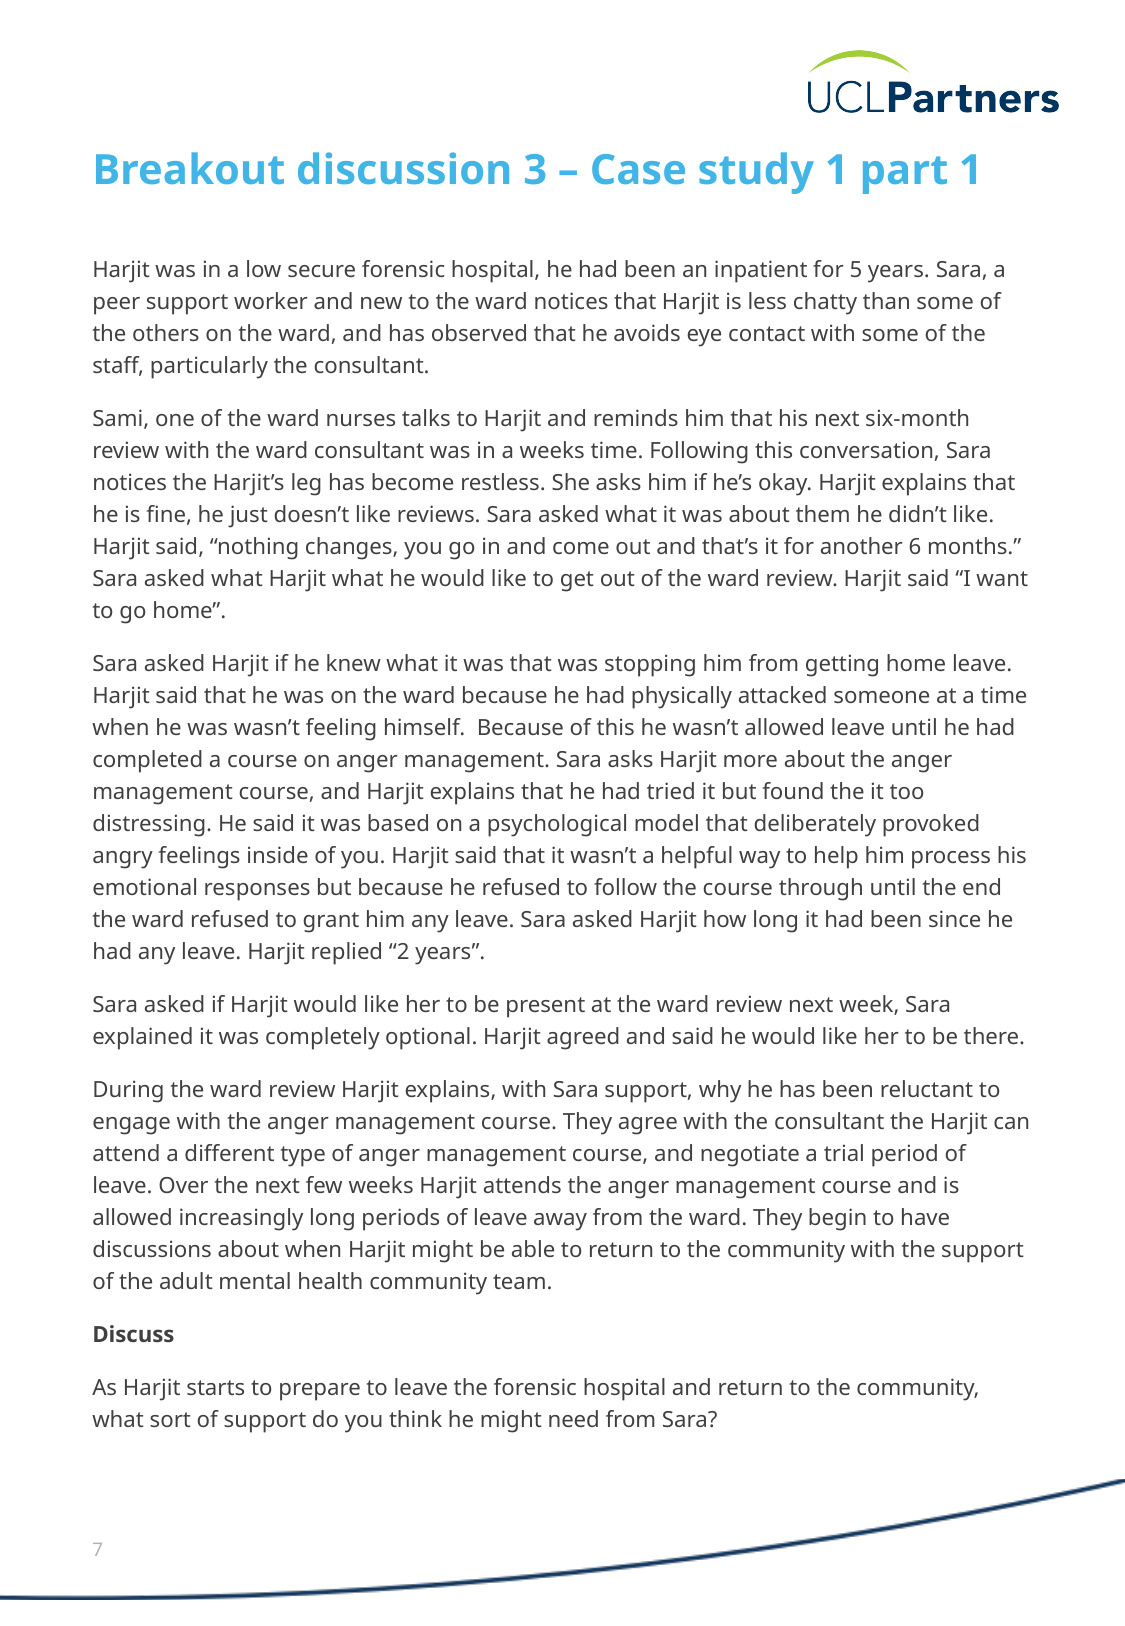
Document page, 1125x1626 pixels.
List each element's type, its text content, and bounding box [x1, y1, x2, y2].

list Harjit was in a low secure forensic hospital, he had been an inpatient for 5 years. Sara, a peer support worker and new to the ward notices that Harjit is less chatty than some of the others on the ward, and has observed that he avoids eye contact with some of the staff, particularly the consultant. Sami, one of the ward nurses talks to Harjit and reminds him that his next six-month review with the ward consultant was in a weeks time. Following this conversation, Sara notices the Harjit’s leg has become restless. She asks him if he’s okay. Harjit explains that he is fine, he just doesn’t like reviews. Sara asked what it was about them he didn’t like. Harjit said, “nothing changes, you go in and come out and that’s it for another 6 months.” Sara asked what Harjit what he would like to get out of the ward review. Harjit said “I want to go home”. Sara asked Harjit if he knew what it was that was stopping him from getting home leave. Harjit said that he was on the ward because he had physically attacked someone at a time when he was wasn’t feeling himself. Because of this he wasn’t allowed leave until he had completed a course on anger management. Sara asks Harjit more about the anger management course, and Harjit explains that he had tried it but found the it too distressing. He said it was based on a psychological model that deliberately provoked angry feelings inside of you. Harjit said that it wasn’t a helpful way to help him process his emotional responses but because he refused to follow the course through until the end the ward refused to grant him any leave. Sara asked Harjit how long it had been since he had any leave. Harjit replied “2 years”. Sara asked if Harjit would like her to be present at the ward review next week, Sara explained it was completely optional. Harjit agreed and said he would like her to be there. During the ward review Harjit explains, with Sara support, why he has been reluctant to engage with the anger management course. They agree with the consultant the Harjit can attend a different type of anger management course, and negotiate a trial period of leave. Over the next few weeks Harjit attends the anger management course and is allowed increasingly long periods of leave away from the ward. They begin to have discussions about when Harjit might be able to return to the community with the support of the adult mental health community team. Discuss As Harjit starts to prepare to leave the forensic hospital and return to the community, what sort of support do you think he might need from Sara? [77, 242, 1048, 1464]
picture [808, 50, 1059, 113]
slide_number 7 [77, 1507, 331, 1594]
title Breakout discussion 3 – Case study 1 part 1 [77, 127, 1048, 215]
